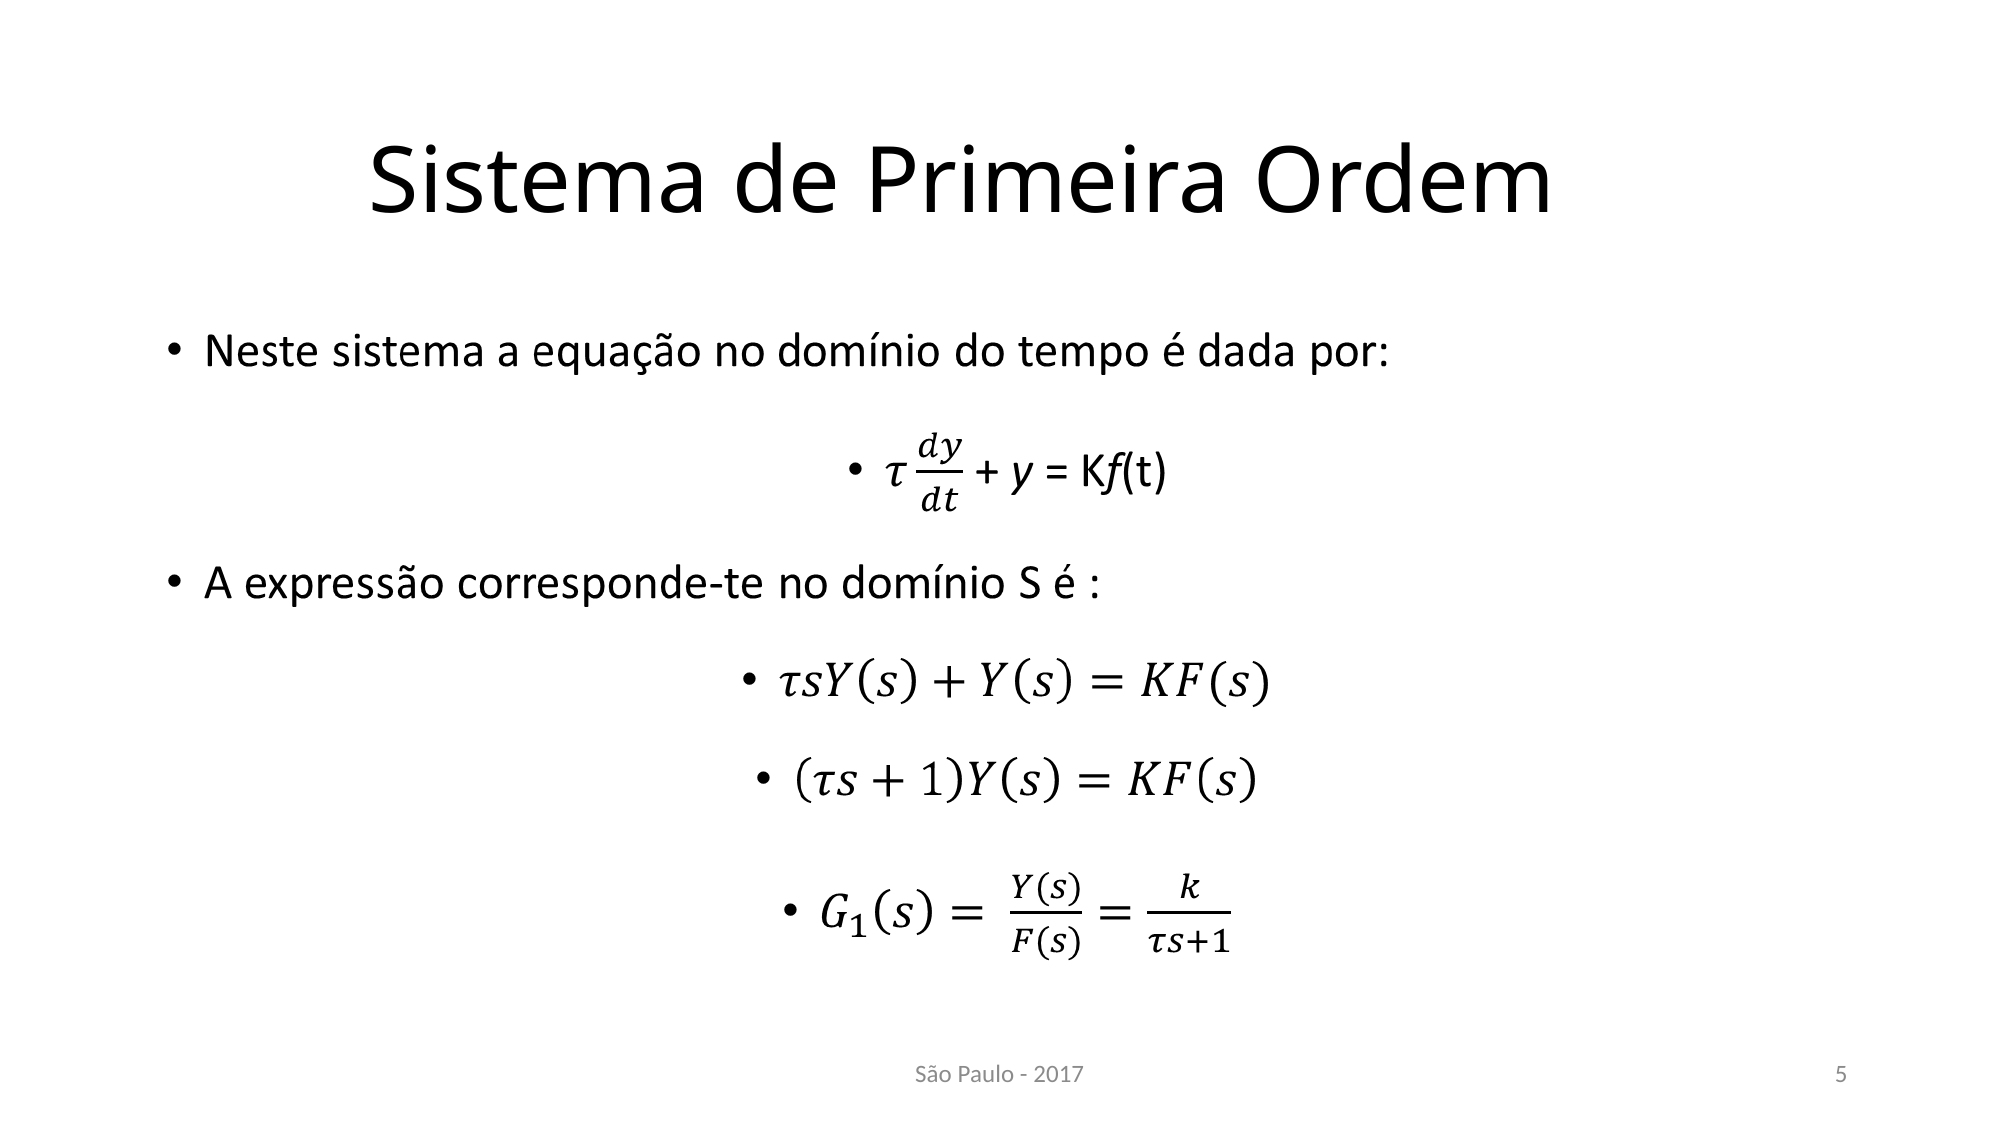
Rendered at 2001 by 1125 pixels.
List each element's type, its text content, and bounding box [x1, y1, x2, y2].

list [137, 299, 1863, 1014]
footer São Paulo - 2017 [662, 1042, 1338, 1103]
title Sistema de Primeira Ordem [62, 87, 1863, 278]
slide_number 5 [1412, 1042, 1863, 1103]
